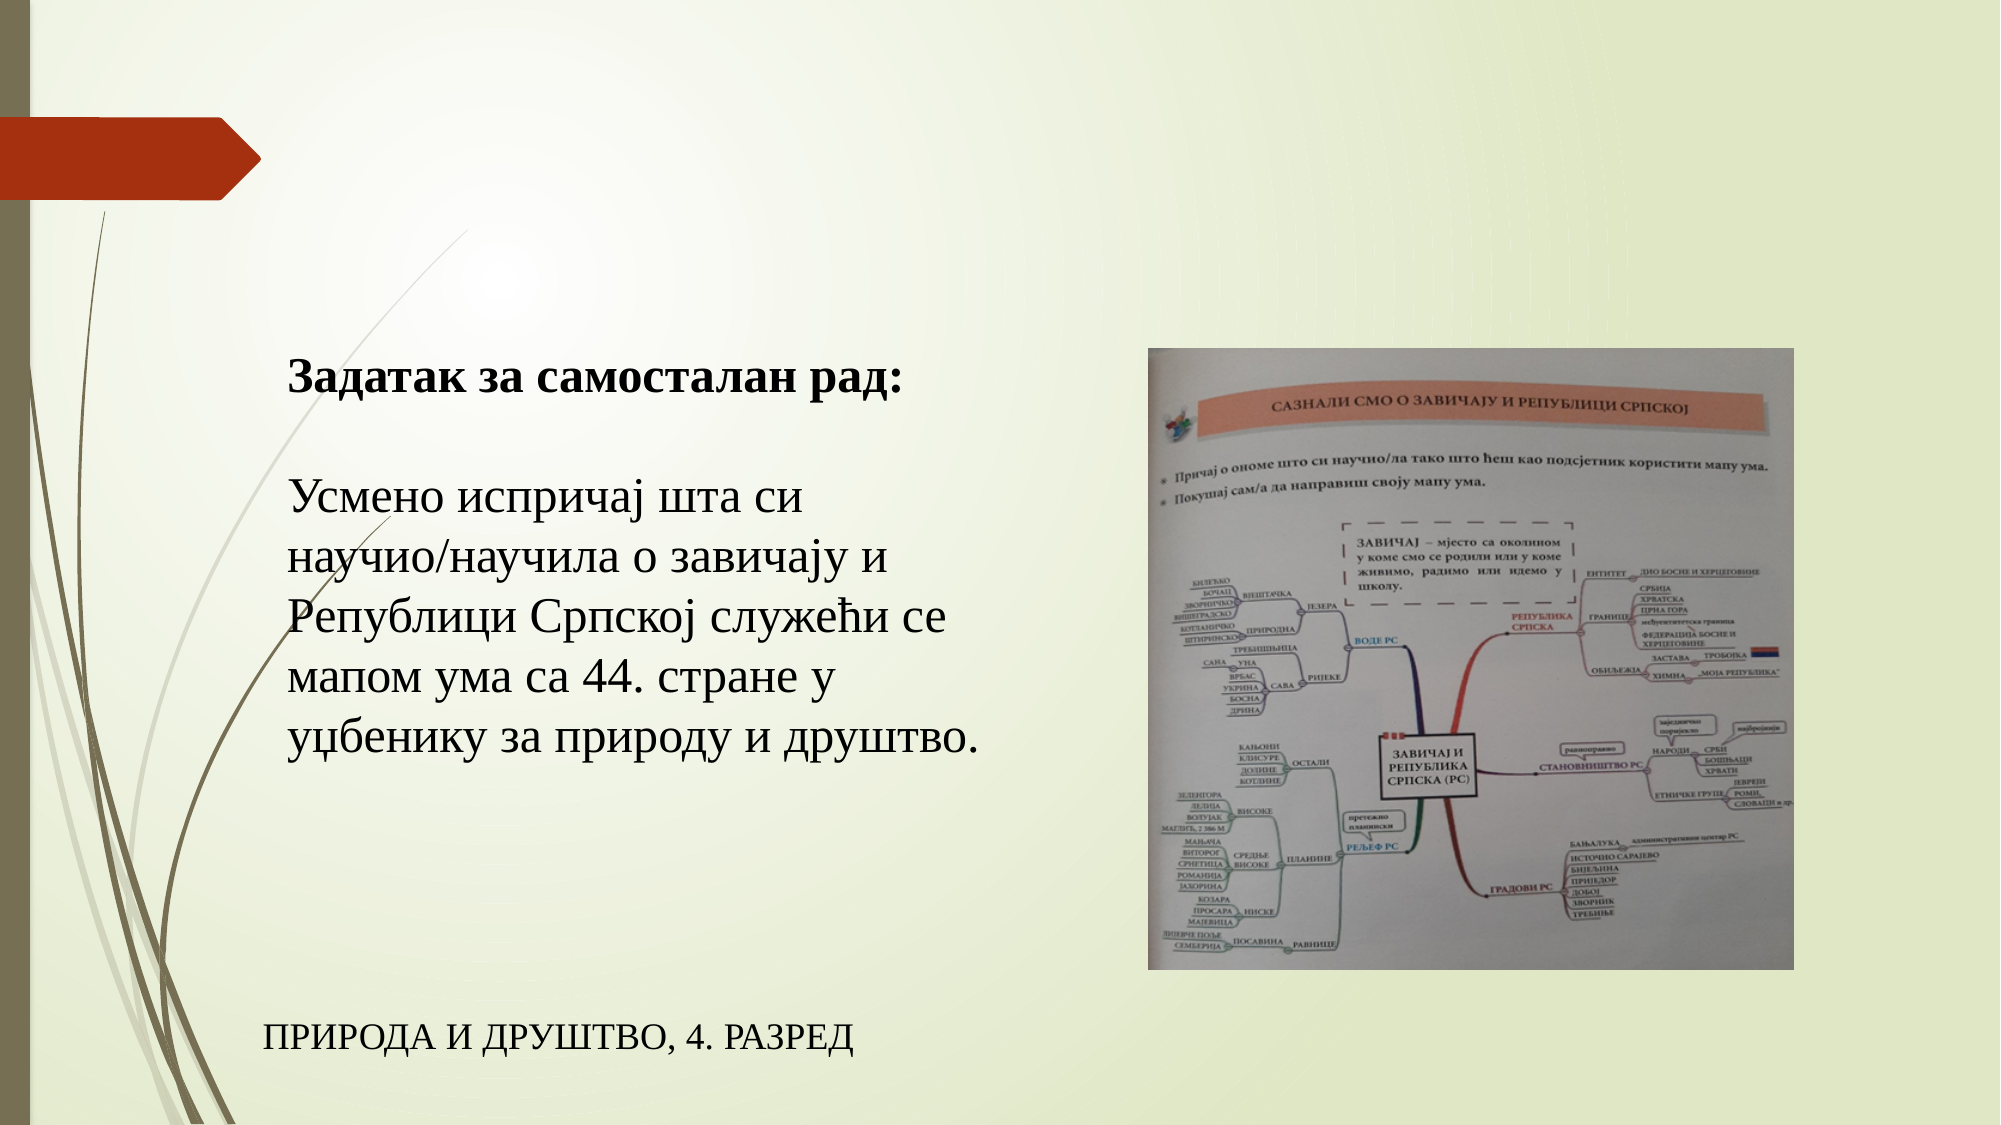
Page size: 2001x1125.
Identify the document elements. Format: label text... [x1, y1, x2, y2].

text_box ПРИРОДА И ДРУШТВО, 4. РАЗРЕД [247, 1004, 870, 1065]
title Задатак за самосталан рад: Усмено испричај шта си научио/научила о завичају и Републици Српској служећи се мапом ума са 44. стране у уџбенику за природу и друштво. [272, 334, 1001, 969]
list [1147, 348, 1795, 970]
